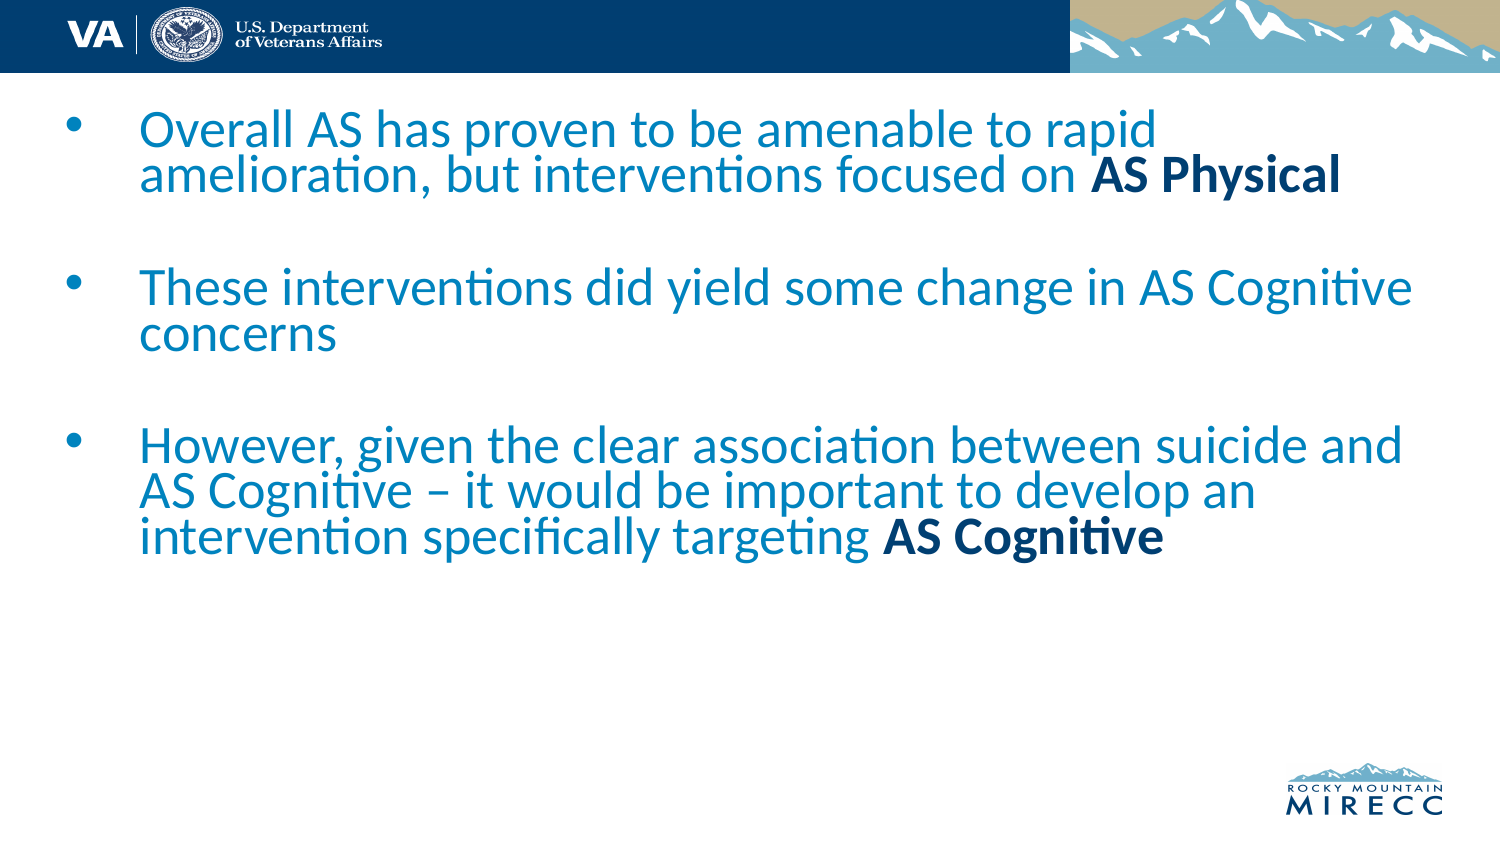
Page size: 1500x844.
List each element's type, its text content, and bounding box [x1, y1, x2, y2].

picture [0, 0, 1500, 73]
picture [1286, 763, 1442, 815]
list Overall AS has proven to be amenable to rapid amelioration, but interventions focused on AS Physical These interventions did yield some change in AS Cognitive concerns However, given the clear association between suicide and AS Cognitive – it would be important to develop an intervention specifically targeting AS Cognitive [49, 103, 1442, 754]
